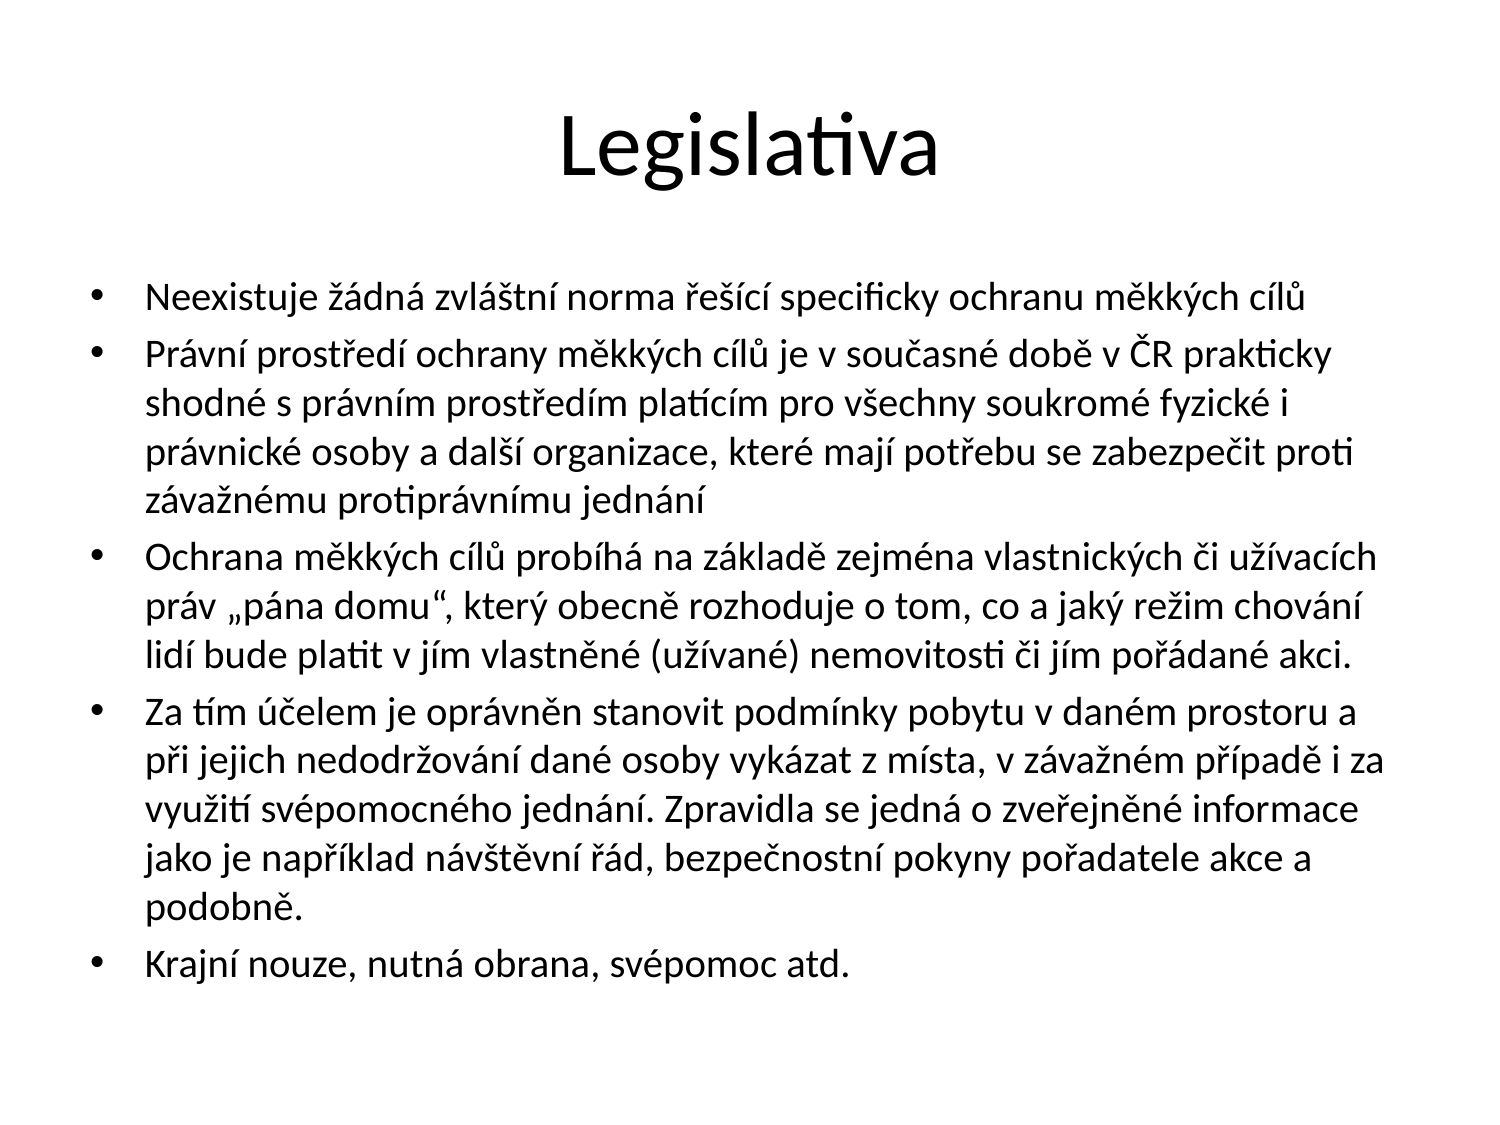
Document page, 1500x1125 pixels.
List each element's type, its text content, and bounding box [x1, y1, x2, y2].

list Neexistuje žádná zvláštní norma řešící specificky ochranu měkkých cílů Právní prostředí ochrany měkkých cílů je v současné době v ČR prakticky shodné s právním prostředím platícím pro všechny soukromé fyzické i právnické osoby a další organizace, které mají potřebu se zabezpečit proti závažnému protiprávnímu jednání Ochrana měkkých cílů probíhá na základě zejména vlastnických či užívacích práv „pána domu“, který obecně rozhoduje o tom, co a jaký režim chování lidí bude platit v jím vlastněné (užívané) nemovitosti či jím pořádané akci. Za tím účelem je oprávněn stanovit podmínky pobytu v daném prostoru a při jejich nedodržování dané osoby vykázat z místa, v závažném případě i za využití svépomocného jednání. Zpravidla se jedná o zveřejněné informace jako je například návštěvní řád, bezpečnostní pokyny pořadatele akce a podobně. Krajní nouze, nutná obrana, svépomoc atd. [75, 262, 1425, 1005]
title Legislativa [75, 45, 1425, 233]
